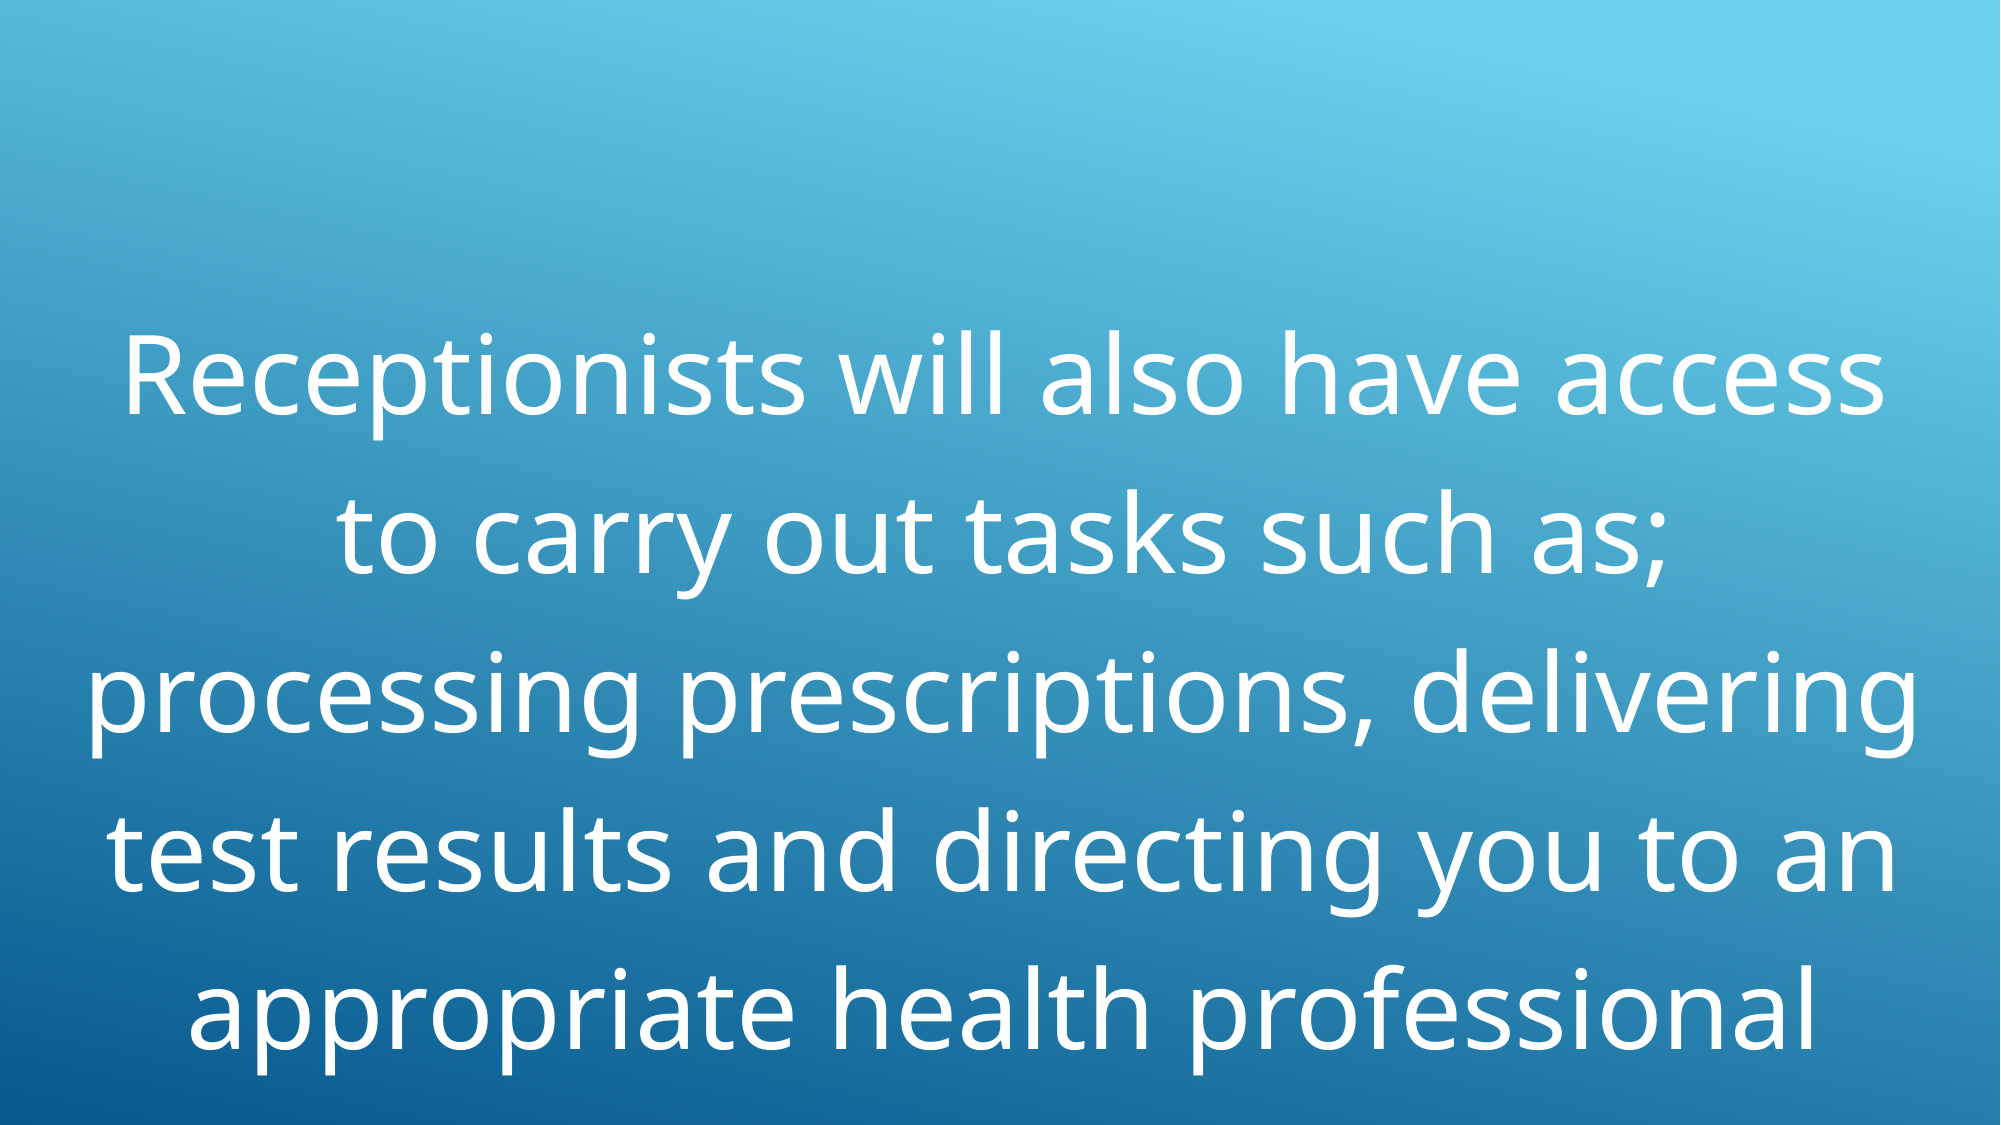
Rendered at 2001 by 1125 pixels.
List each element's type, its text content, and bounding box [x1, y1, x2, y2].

list Receptionists will also have access to carry out tasks such as; processing prescriptions, delivering test results and directing you to an appropriate health professional [52, 54, 1957, 1125]
